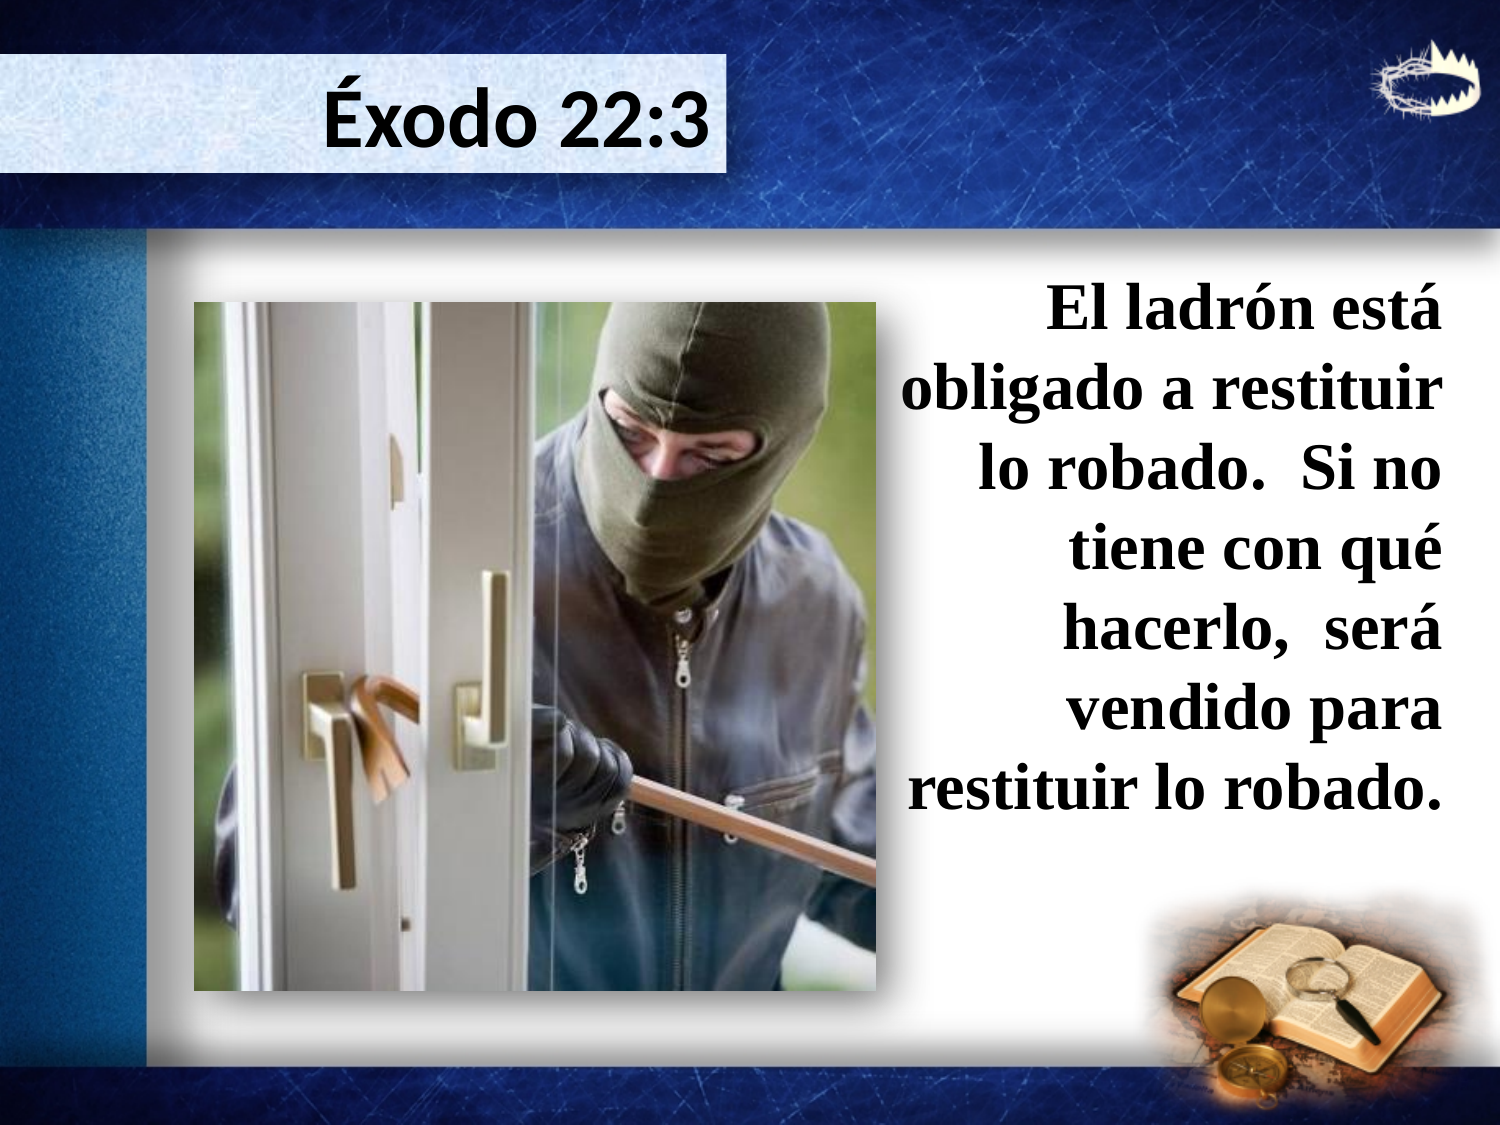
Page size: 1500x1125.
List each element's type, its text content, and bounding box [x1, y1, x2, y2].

title Éxodo 22:3 [0, 54, 727, 173]
list El ladrón está obligado a restituir lo robado. Si no tiene con qué hacerlo, será vendido para restituir lo robado. [844, 255, 1459, 882]
picture [0, 0, 1500, 1125]
